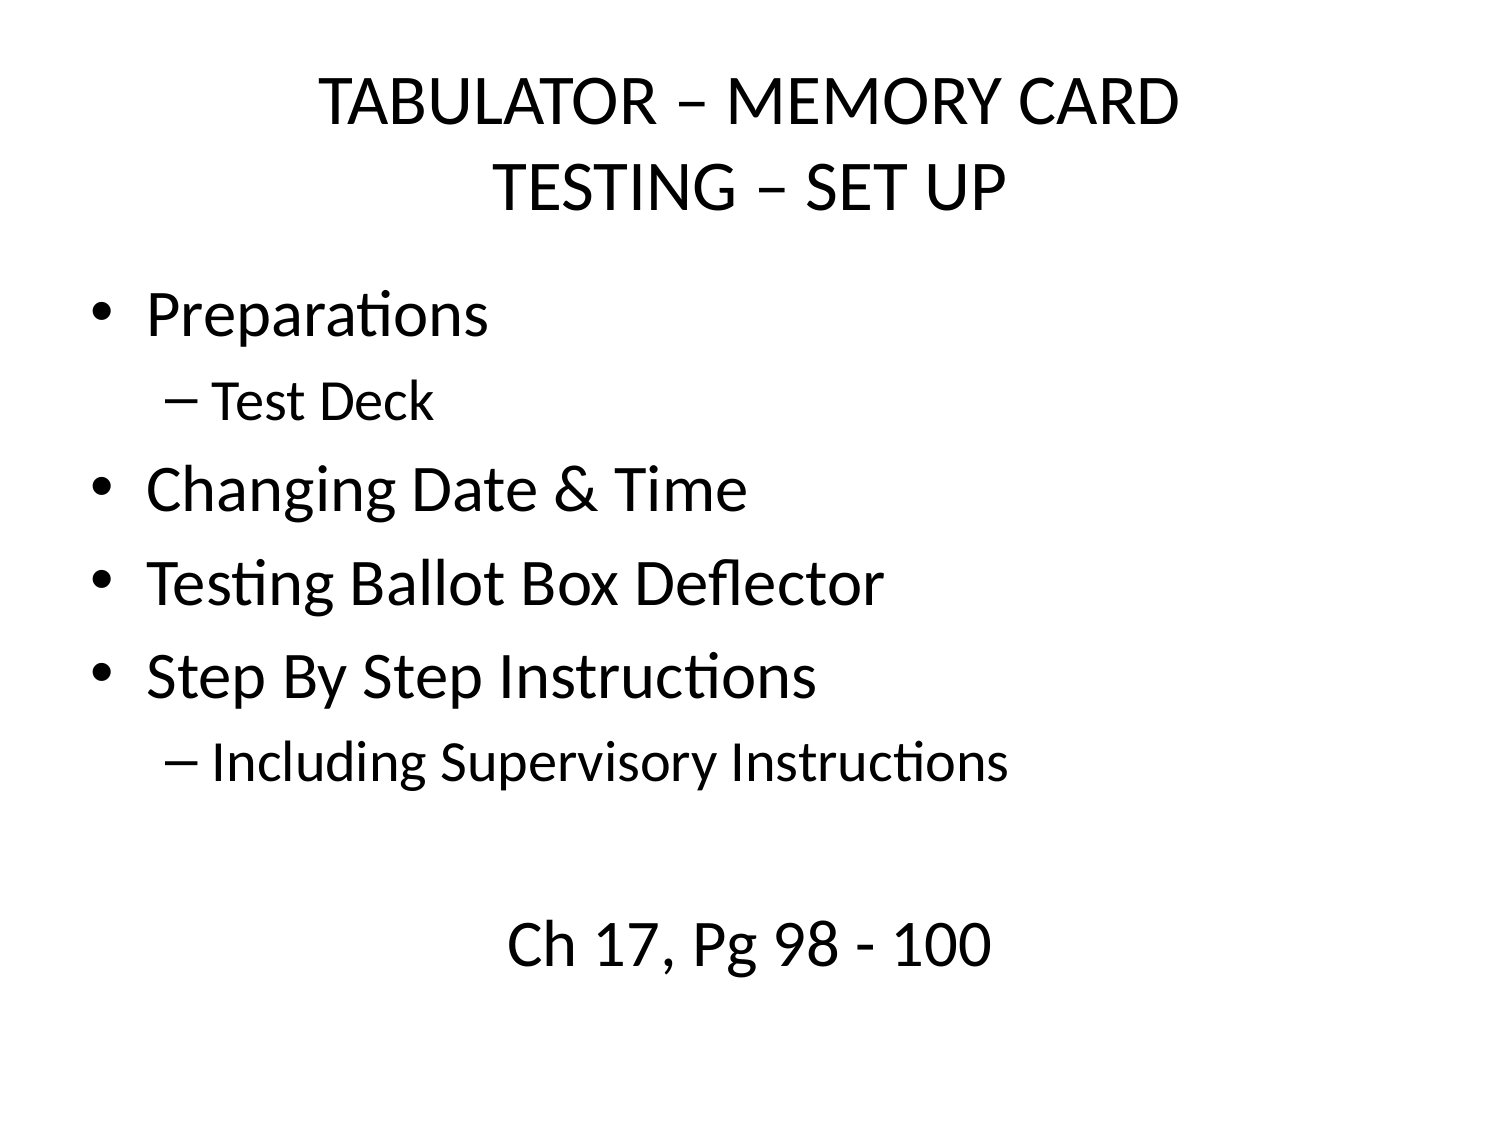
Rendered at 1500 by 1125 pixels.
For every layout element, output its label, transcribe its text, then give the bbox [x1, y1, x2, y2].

list Preparations Test Deck Changing Date & Time Testing Ballot Box Deflector Step By Step Instructions Including Supervisory Instructions Ch 17, Pg 98 - 100 [74, 262, 1426, 1006]
title TABULATOR – MEMORY CARD TESTING – SET UP [74, 44, 1426, 233]
